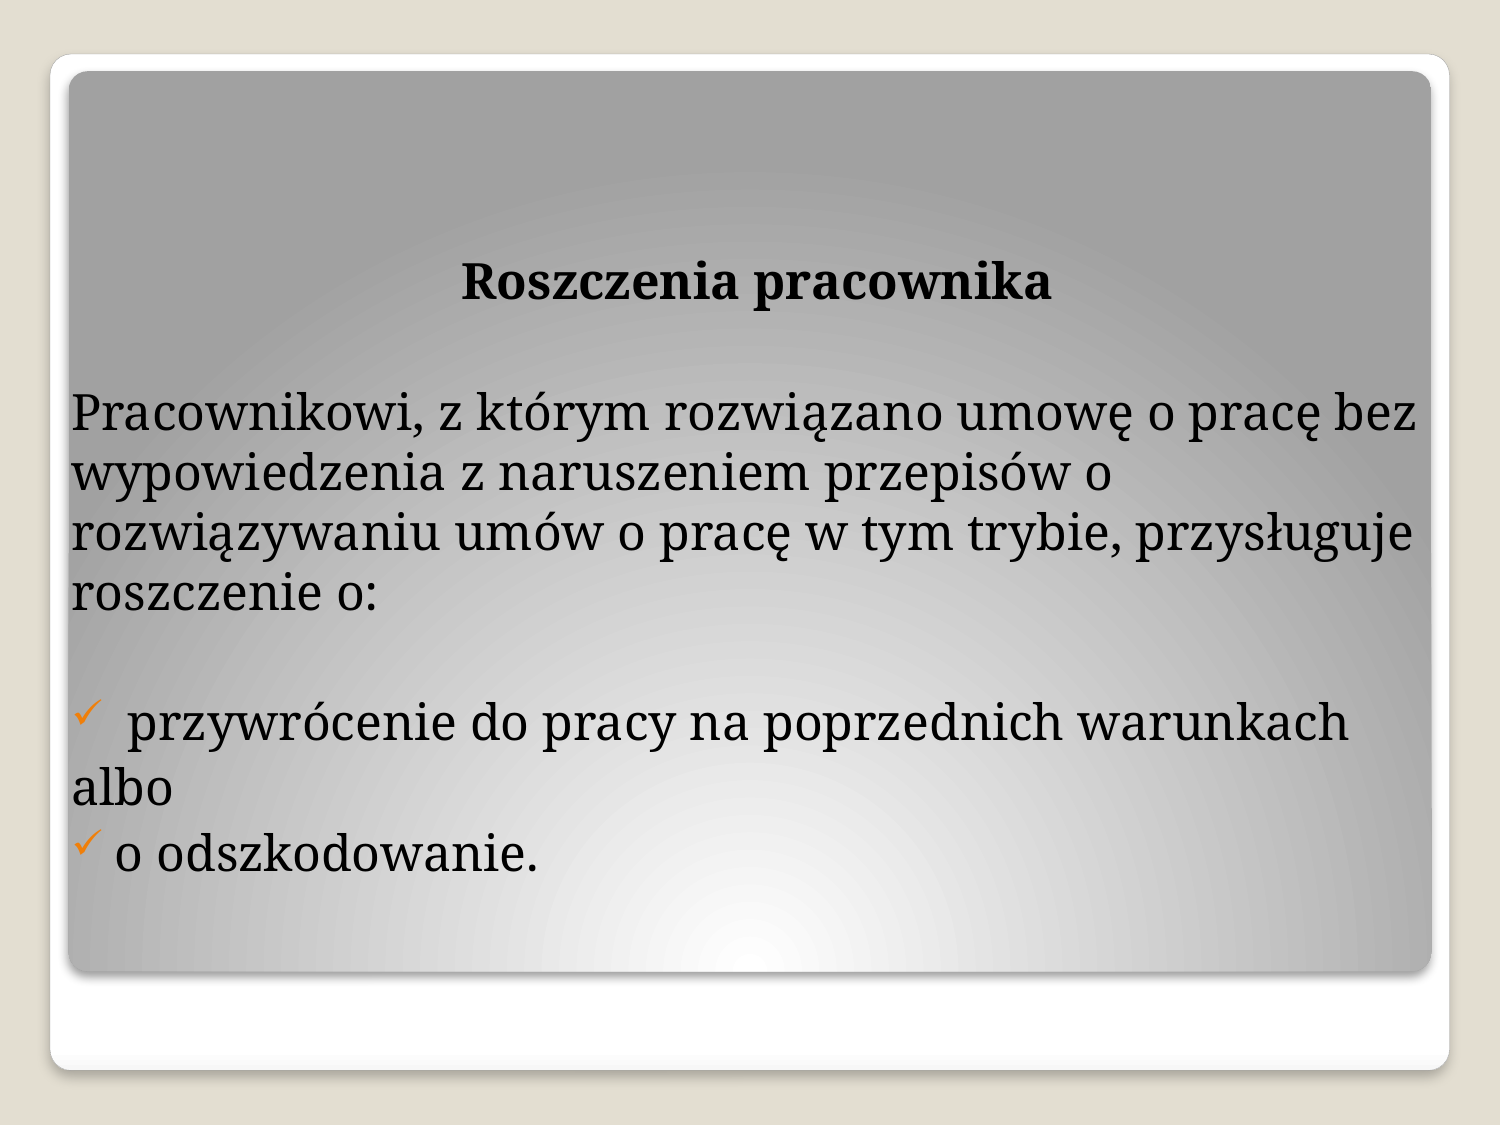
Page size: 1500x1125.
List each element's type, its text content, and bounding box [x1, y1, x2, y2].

list Roszczenia pracownika Pracownikowi, z którym rozwiązano umowę o pracę bez wypowiedzenia z naruszeniem przepisów o rozwiązywaniu umów o pracę w tym trybie, przysługuje roszczenie o: przywrócenie do pracy na poprzednich warunkach albo o odszkodowanie. [41, 42, 1459, 1081]
